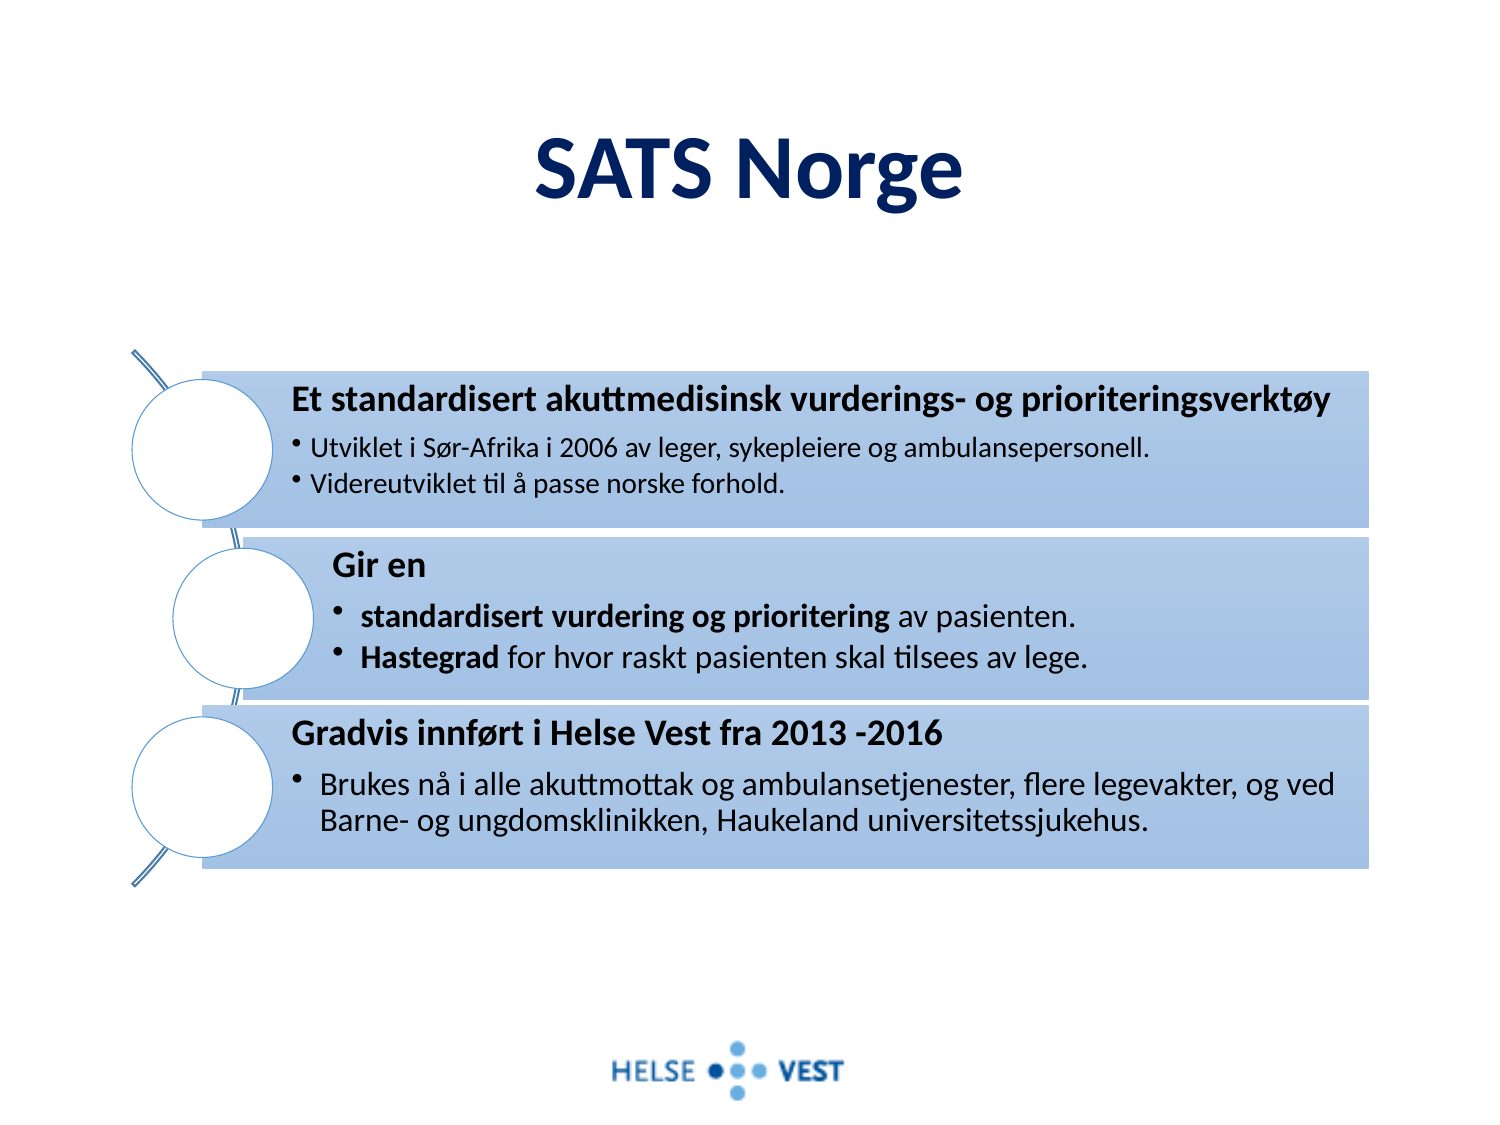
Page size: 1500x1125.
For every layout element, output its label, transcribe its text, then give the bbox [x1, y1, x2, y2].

title SATS Norge [103, 59, 1397, 278]
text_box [123, 337, 1377, 900]
picture [573, 1020, 897, 1116]
